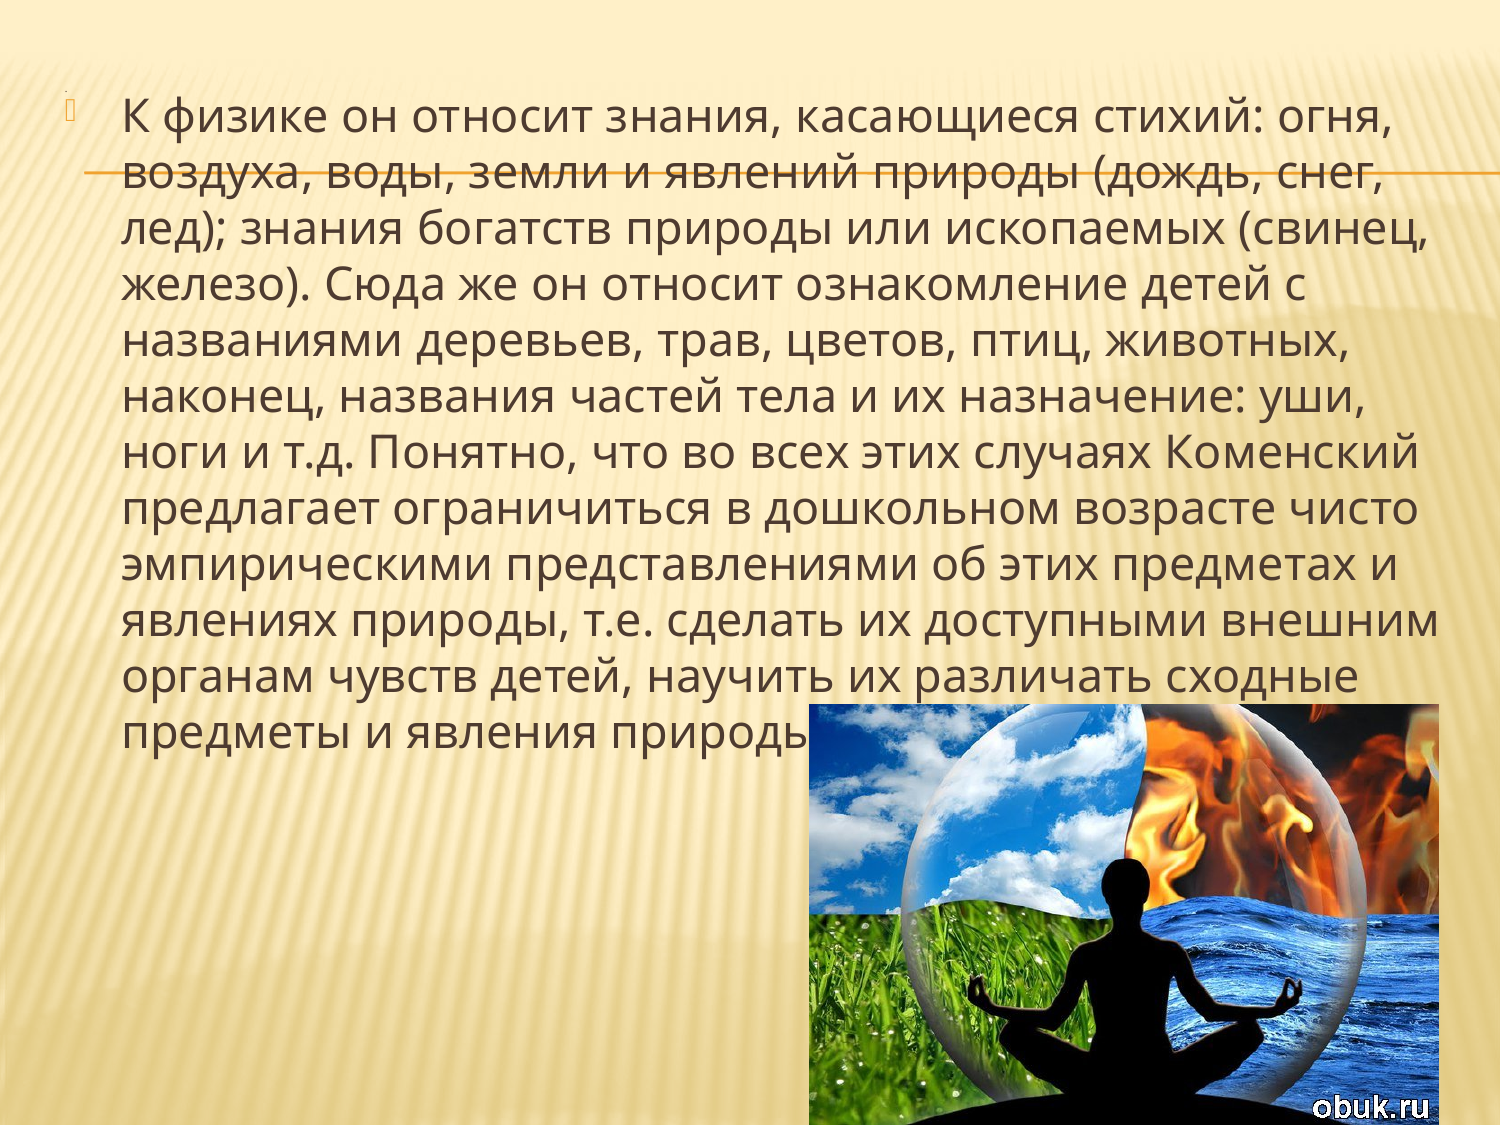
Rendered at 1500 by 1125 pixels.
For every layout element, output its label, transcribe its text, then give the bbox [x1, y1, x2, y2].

list К физике он относит знания, касающиеся стихий: огня, воздуха, воды, земли и явлений природы (дождь, снег, лед); знания богатств природы или ископаемых (свинец, железо). Сюда же он относит ознакомление детей с названиями деревьев, трав, цветов, птиц, животных, наконец, названия частей тела и их назначение: уши, ноги и т.д. Понятно, что во всех этих случаях Коменский предлагает ограничиться в дошкольном возрасте чисто эмпирическими представлениями об этих предметах и явлениях природы, т.е. сделать их доступными внешним органам чувств детей, научить их различать сходные предметы и явления природы и правильно их называть. [50, 78, 1475, 776]
picture [808, 704, 1439, 1125]
